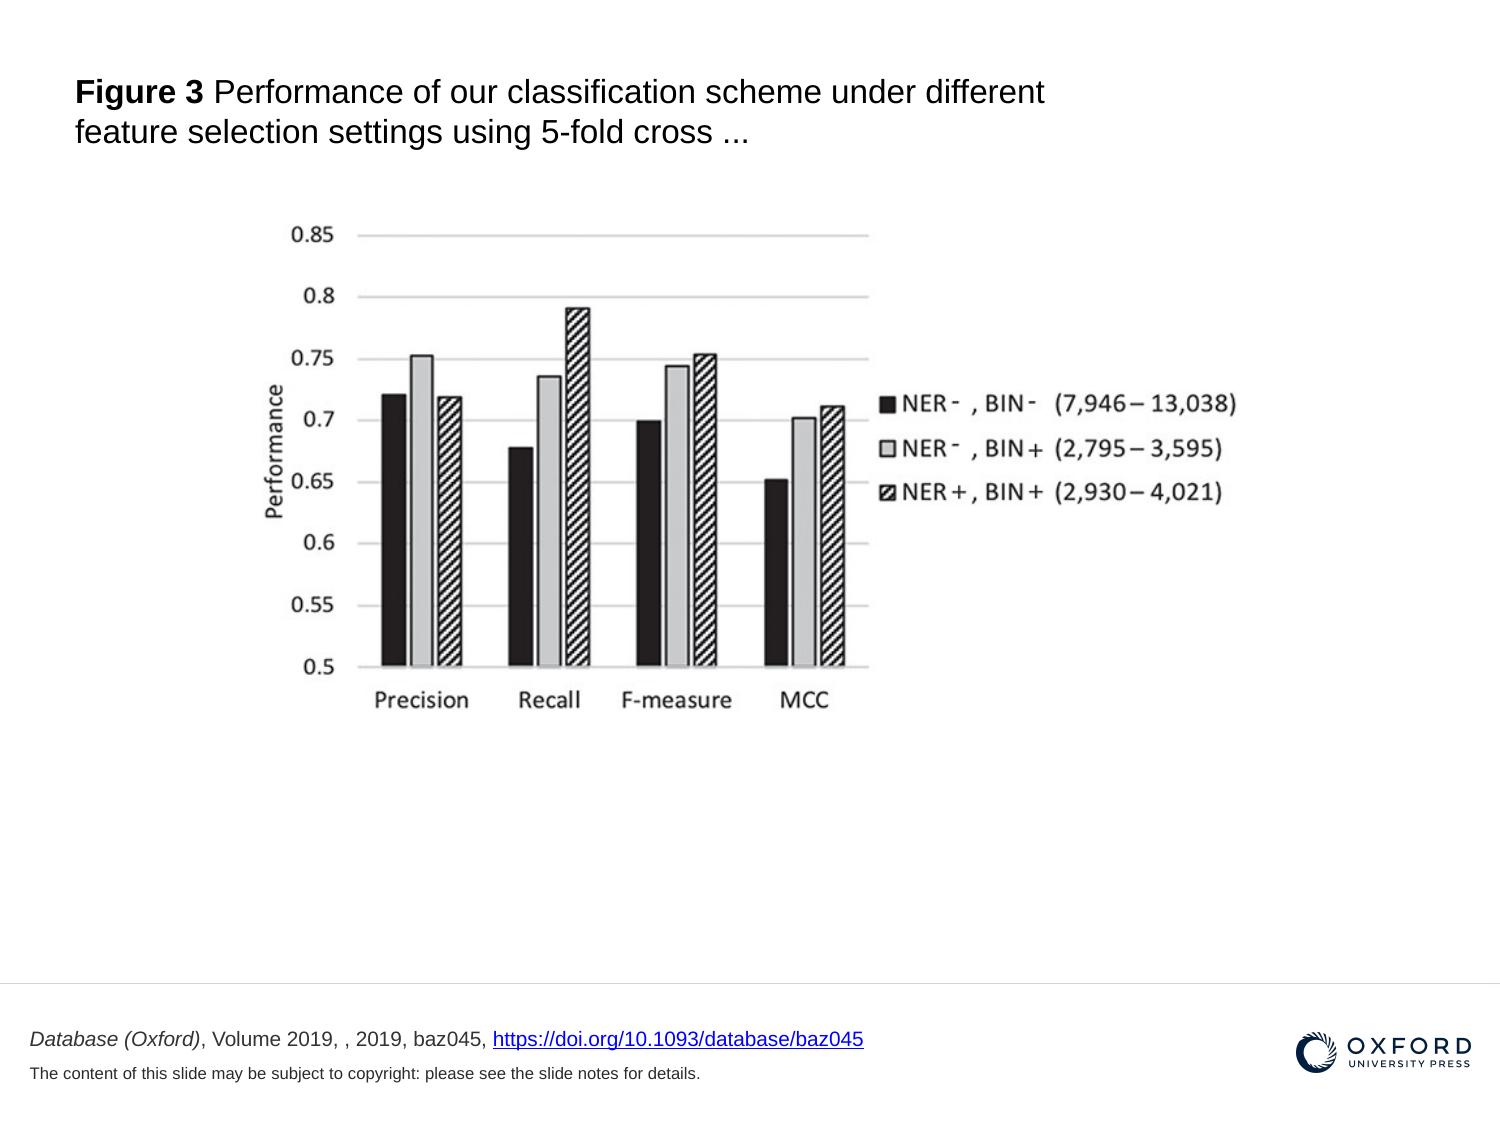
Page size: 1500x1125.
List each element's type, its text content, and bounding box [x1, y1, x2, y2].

picture [1296, 1032, 1471, 1073]
footer Database (Oxford), Volume 2019, , 2019, baz045, https://doi.org/10.1093/database/baz045 The content of this slide may be subject to copyright: please see the slide notes for details. [0, 983, 1260, 1125]
title Figure 3 Performance of our classification scheme under different feature selection settings using 5-fold cross ... [75, 69, 1078, 171]
picture [262, 224, 1238, 710]
